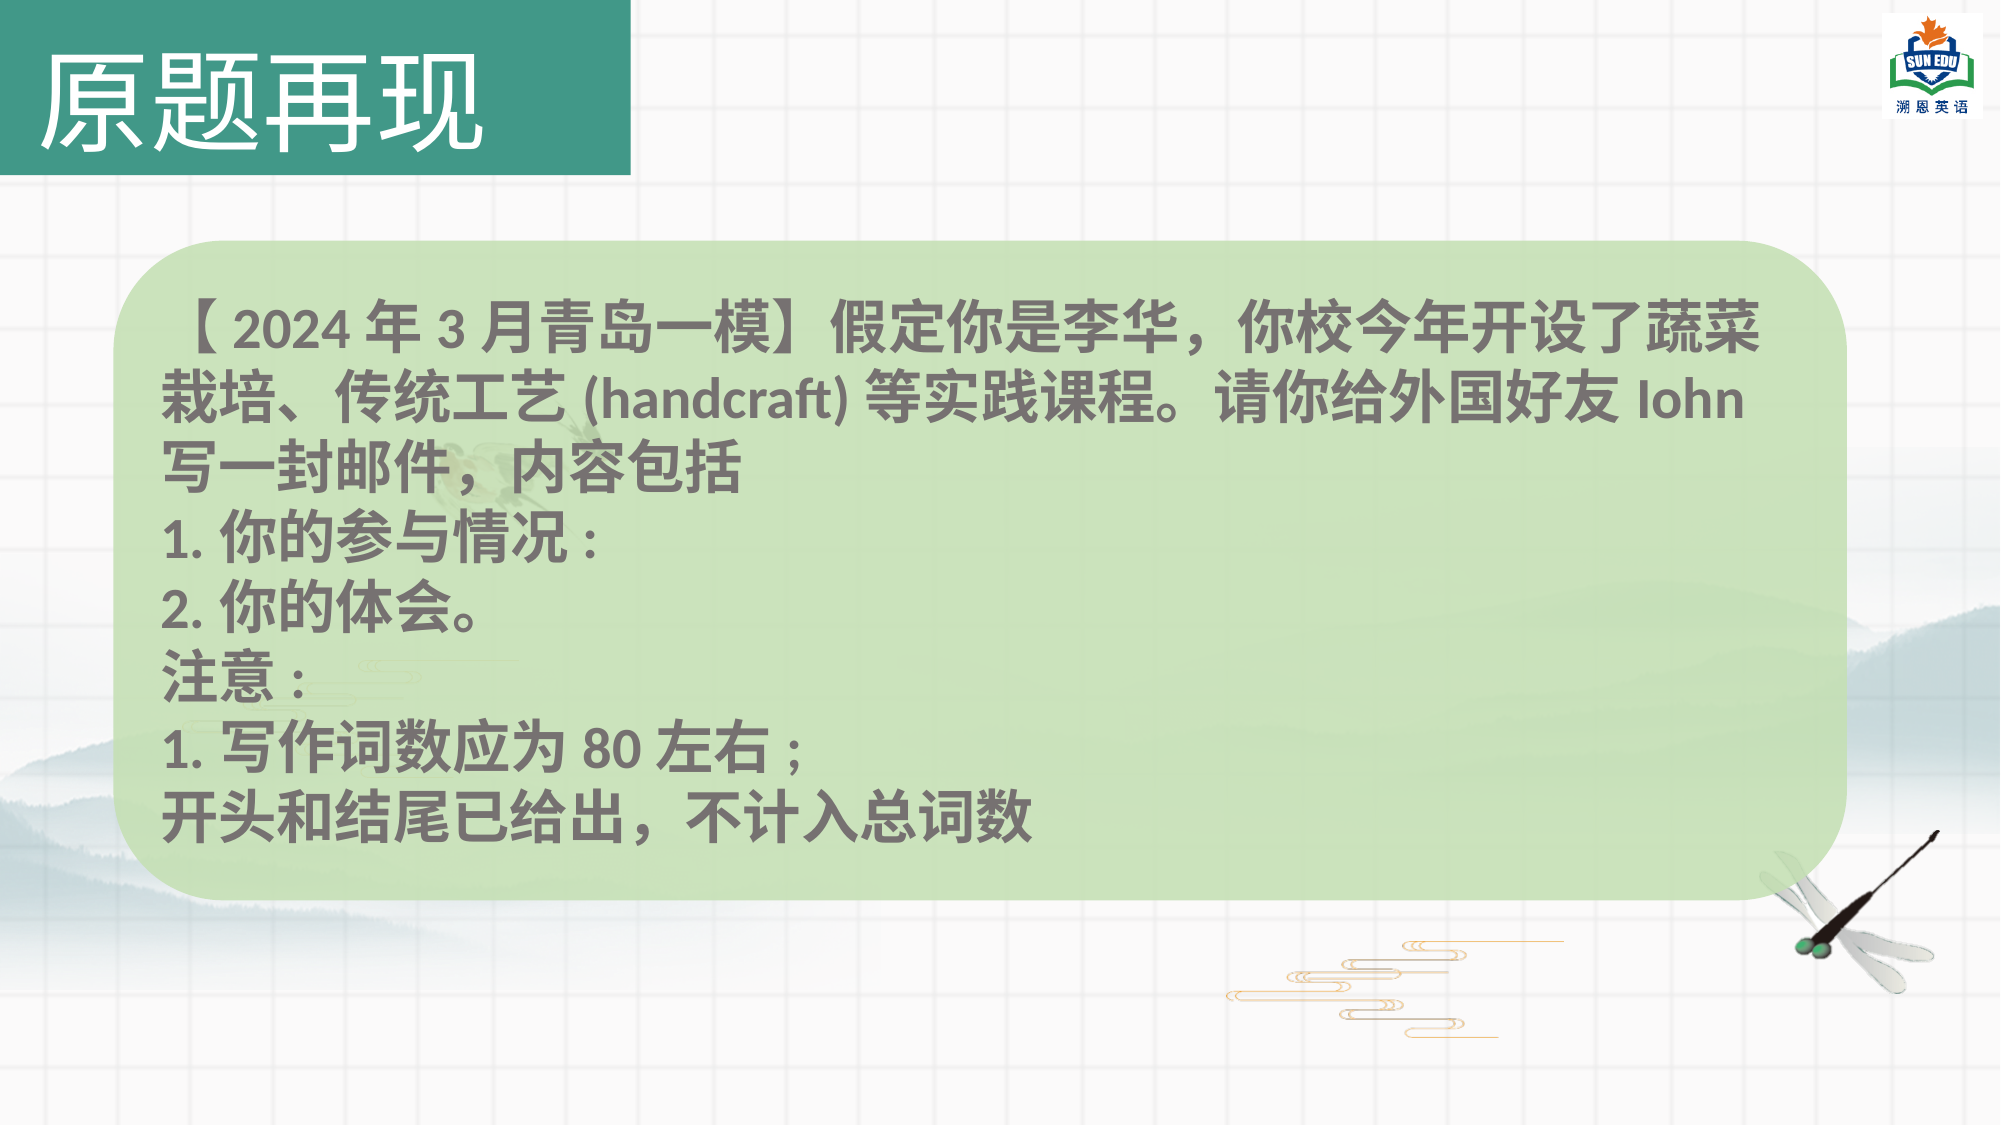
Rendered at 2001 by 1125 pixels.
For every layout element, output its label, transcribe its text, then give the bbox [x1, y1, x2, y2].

picture [897, 447, 2000, 994]
picture [1226, 941, 1564, 1038]
picture [1882, 13, 1983, 119]
text_box 原题再现 [6, 23, 519, 174]
picture [0, 361, 881, 990]
text_box [0, 0, 632, 176]
text_box 【2024年3月青岛一模】假定你是李华，你校今年开设了蔬菜栽培、传统工艺(handcraft)等实践课程。请你给外国好友Iohn写一封邮件，内容包括 1.你的参与情况: 2.你的体会。 注意: 1.写作词数应为80左右; 开头和结尾已给出，不计入总词数 [112, 239, 1848, 902]
